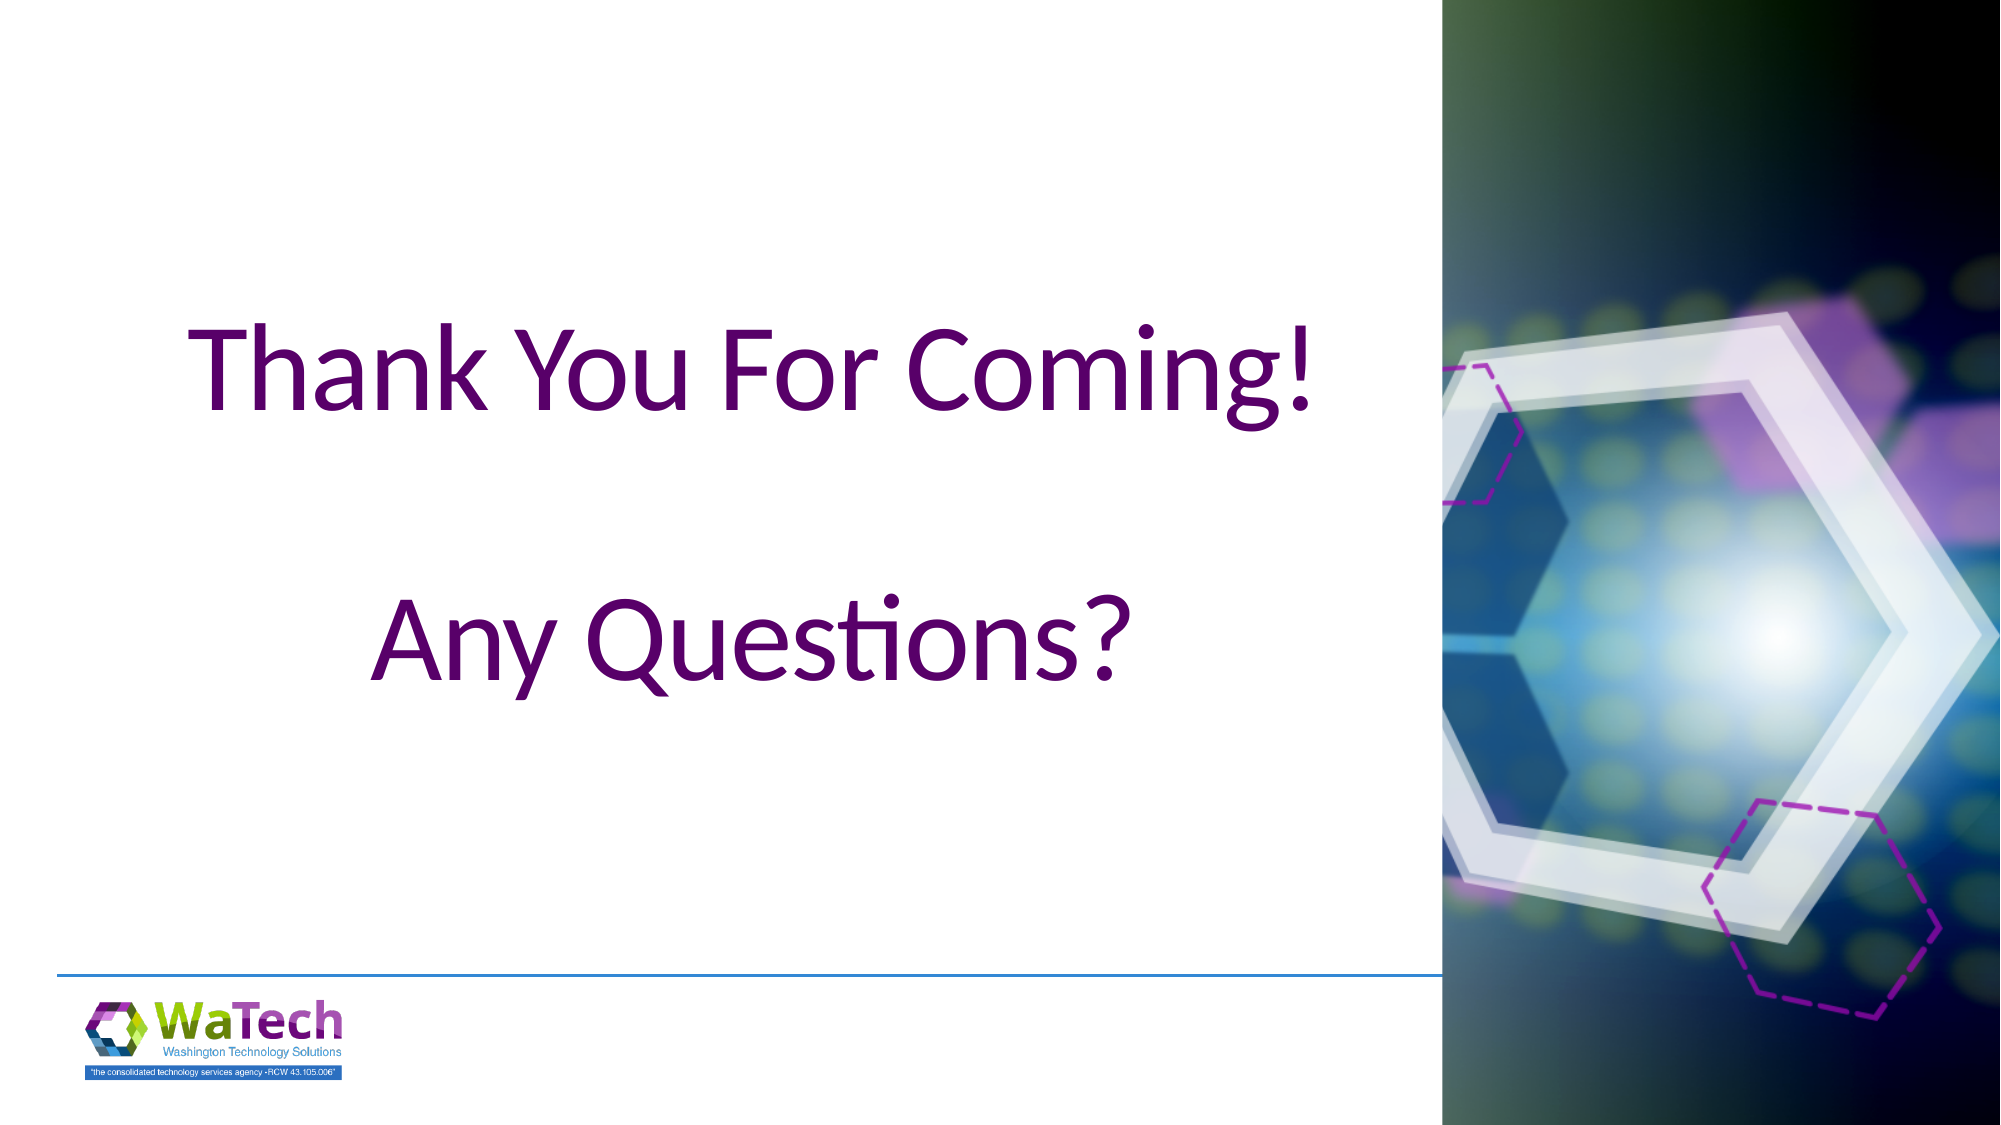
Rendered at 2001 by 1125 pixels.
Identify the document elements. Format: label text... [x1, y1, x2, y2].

picture [1442, 0, 2000, 1125]
picture [84, 997, 342, 1085]
title Thank You For Coming! Any Questions? [87, 295, 1421, 696]
